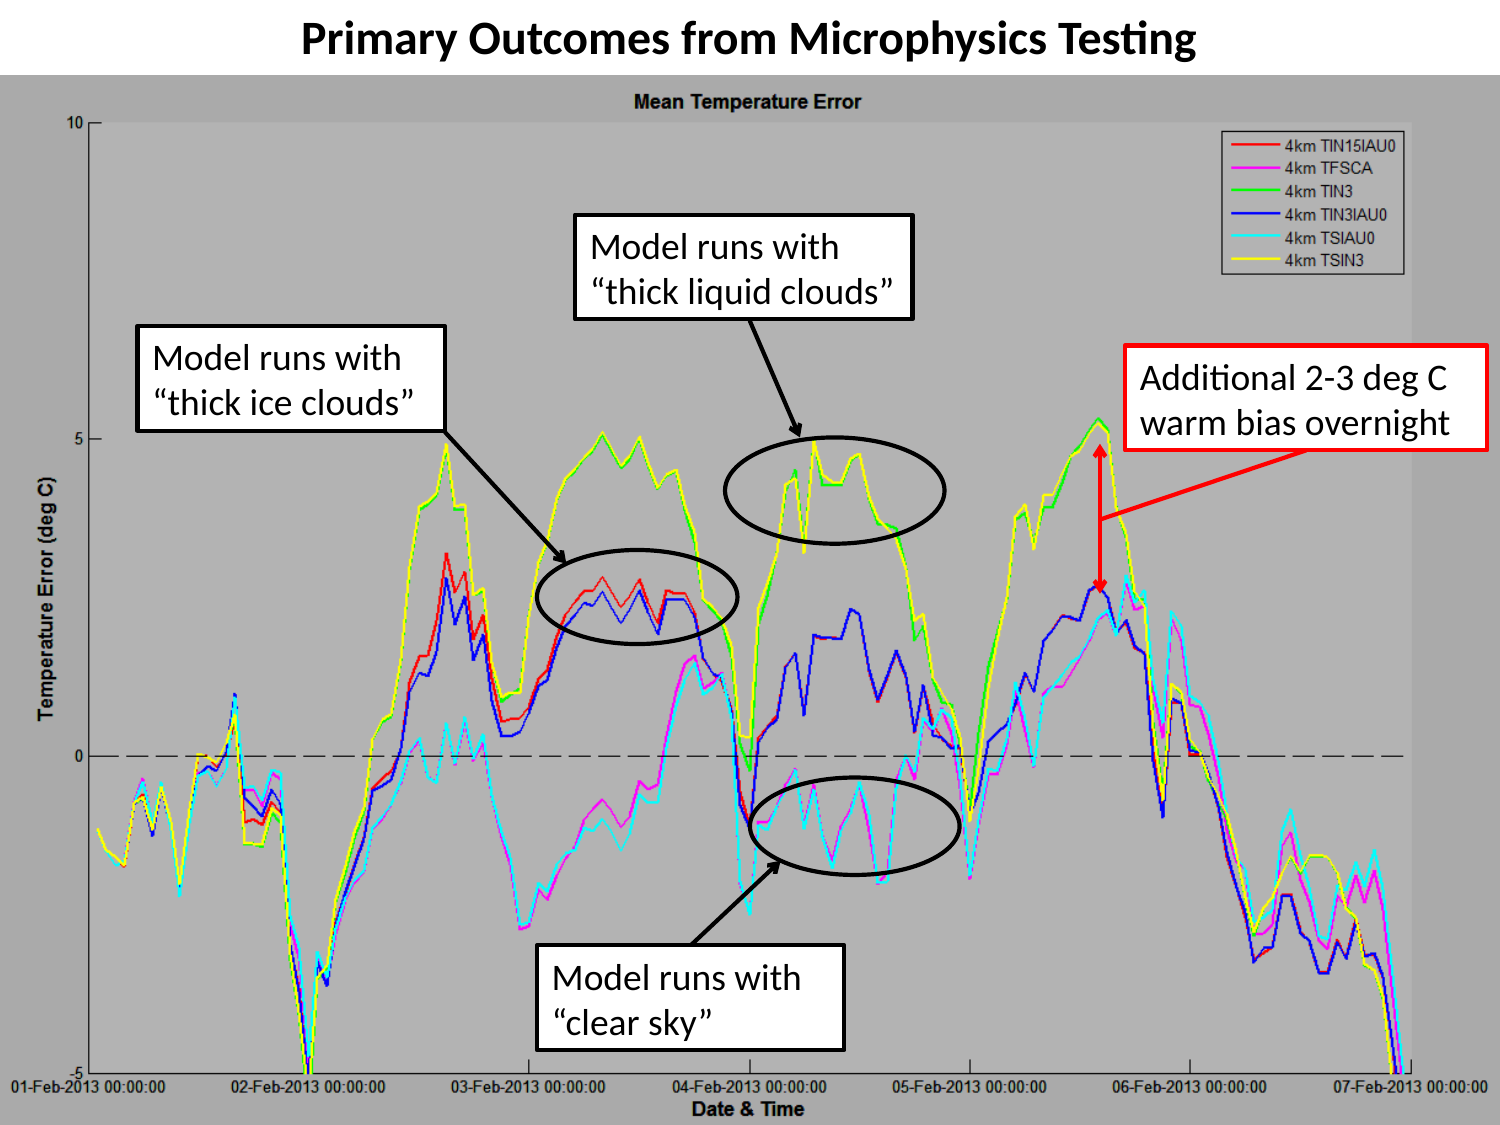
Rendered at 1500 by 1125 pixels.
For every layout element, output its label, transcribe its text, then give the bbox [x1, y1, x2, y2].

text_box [690, 860, 781, 946]
picture [0, 75, 1500, 1125]
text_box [749, 320, 801, 438]
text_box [1099, 451, 1307, 520]
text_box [444, 431, 567, 564]
text_box Primary Outcomes from Microphysics Testing [56, 0, 1443, 70]
